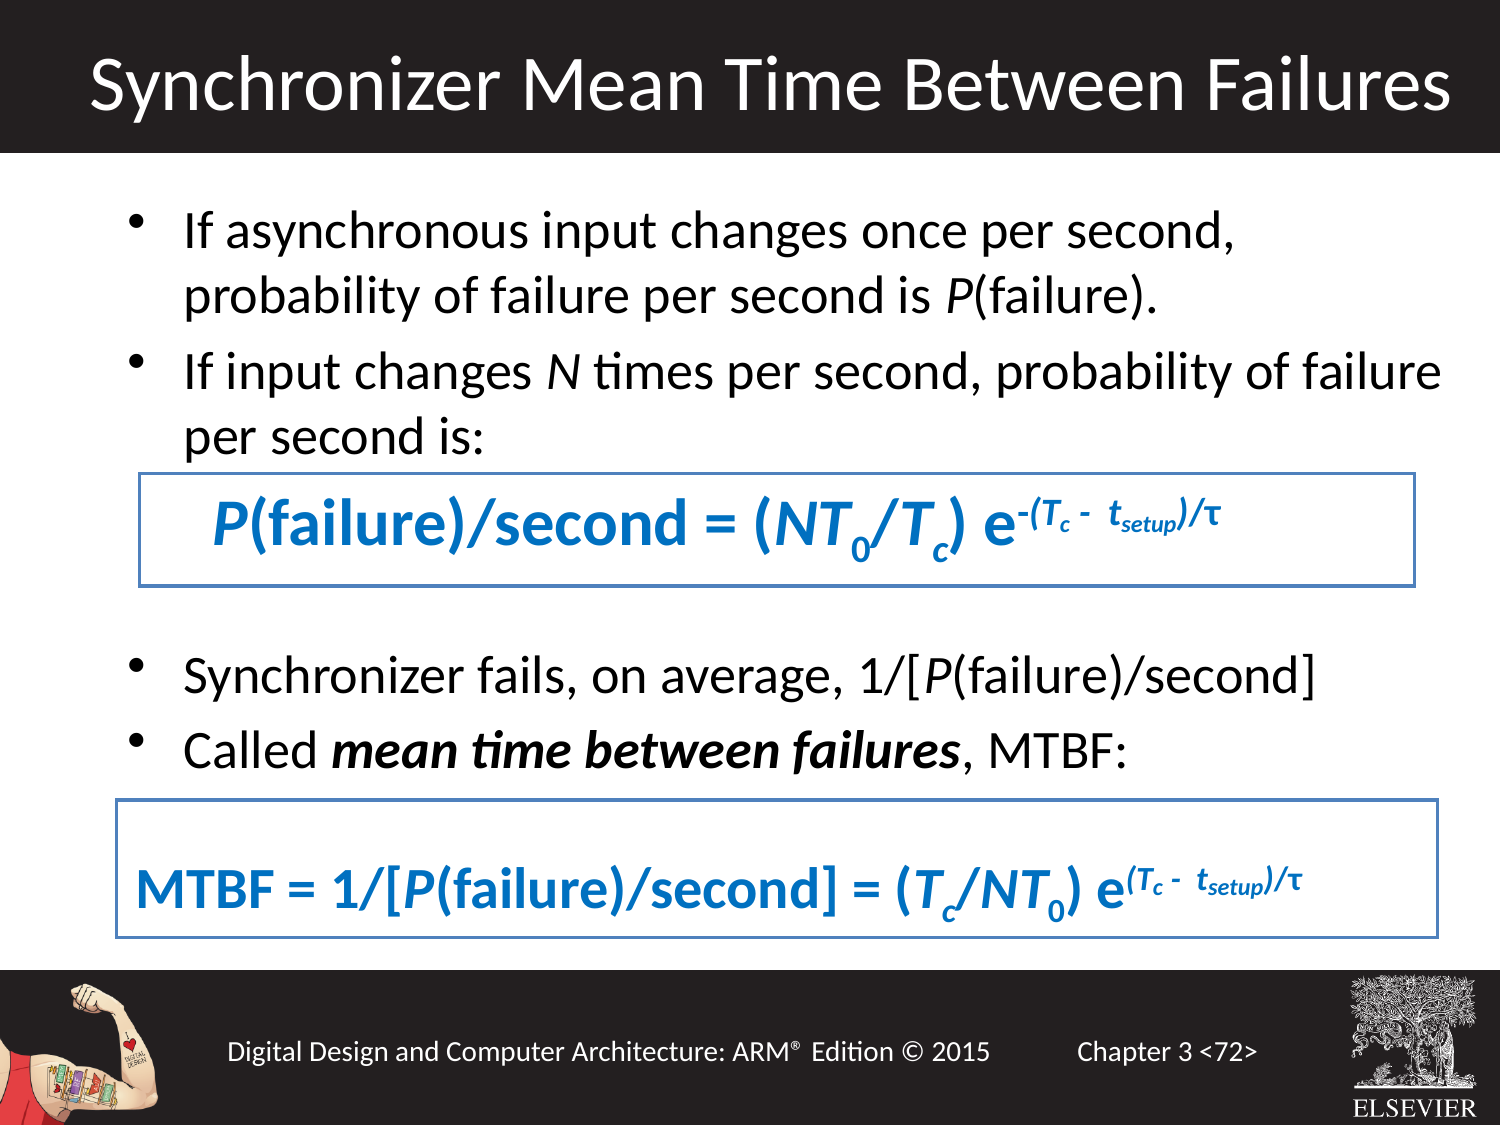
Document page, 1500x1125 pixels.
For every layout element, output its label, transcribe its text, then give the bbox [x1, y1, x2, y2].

text_box Synchronizer Mean Time Between Failures [75, 24, 1475, 134]
picture [0, 979, 163, 1125]
picture [1350, 974, 1477, 1117]
text_box [50, 149, 1375, 1000]
text_box [139, 473, 1415, 587]
text_box [116, 799, 1438, 938]
text_box If asynchronous input changes once per second, probability of failure per second is P(failure). If input changes N times per second, probability of failure per second is: P(failure)/second = (NT0/Tc) e-(Tc - tsetup)/τ Synchronizer fails, on average, 1/[P(failure)/second] Called mean time between failures, MTBF: MTBF = 1/[P(failure)/second] = (Tc/NT0) e(Tc - tsetup)/τ [112, 187, 1475, 950]
